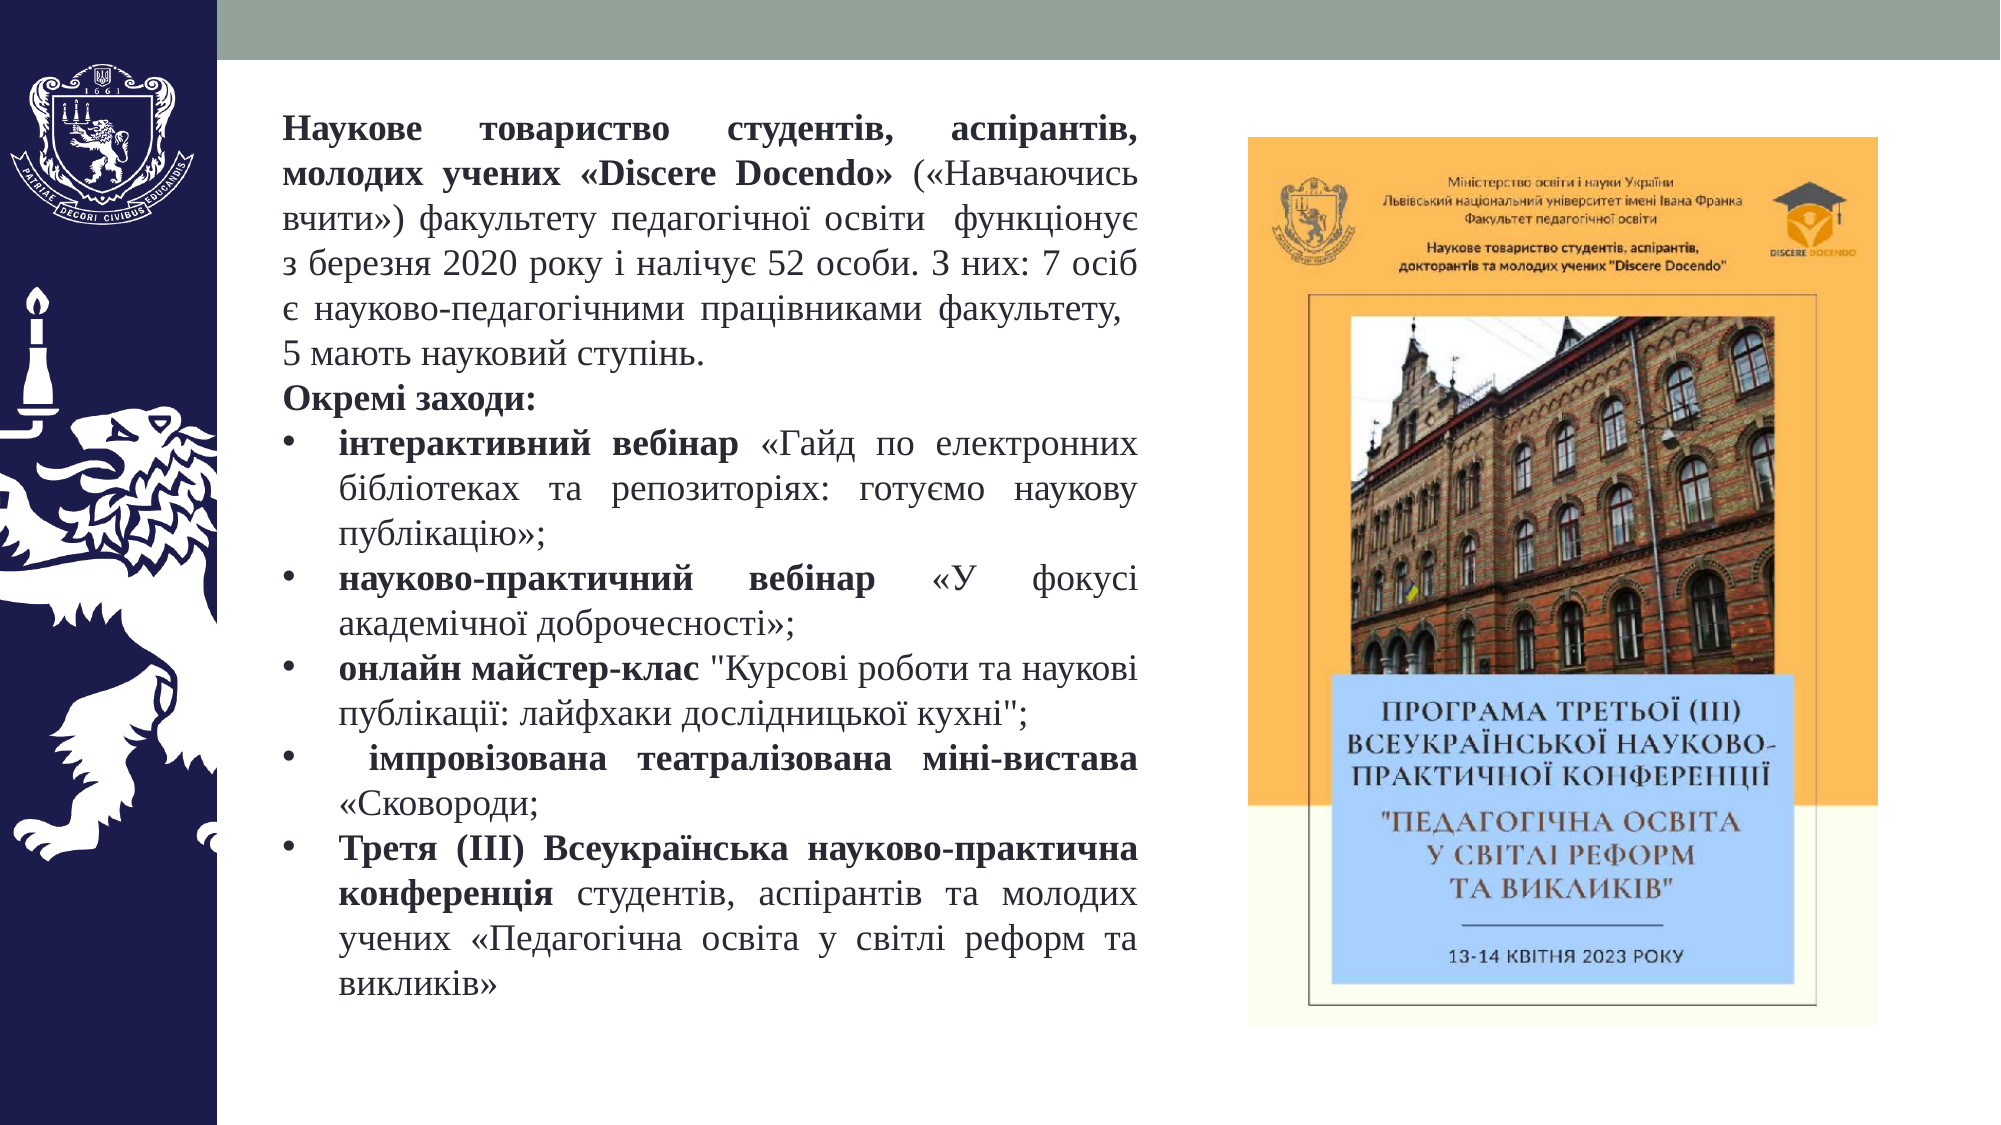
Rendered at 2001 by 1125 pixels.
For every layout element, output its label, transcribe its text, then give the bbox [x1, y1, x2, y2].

picture [0, 0, 217, 1125]
text_box Наукове товариство студентів, аспірантів, молодих учених «Discere Docendo» («Навчаючись вчити») факультету педагогічної освіти функціонує з березня 2020 року і налічує 52 особи. З них: 7 осіб є науково-педагогічними працівниками факультету, 5 мають науковий ступінь. Окремі заходи: інтерактивний вебінар «Гайд по електронних бібліотеках та репозиторіях: готуємо наукову публікацію»; науково-практичний вебінар «У фокусі академічної доброчесності»; онлайн майстер-клас "Курсові роботи та наукові публікації: лайфхаки дослідницької кухні"; імпровізована театралізована міні-вистава «Сковороди; Третя (III) Всеукраїнська науково-практична конференція студентів, аспірантів та молодих учених «Педагогічна освіта у світлі реформ та викликів» [267, 95, 1154, 1010]
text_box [1247, 136, 1878, 1027]
